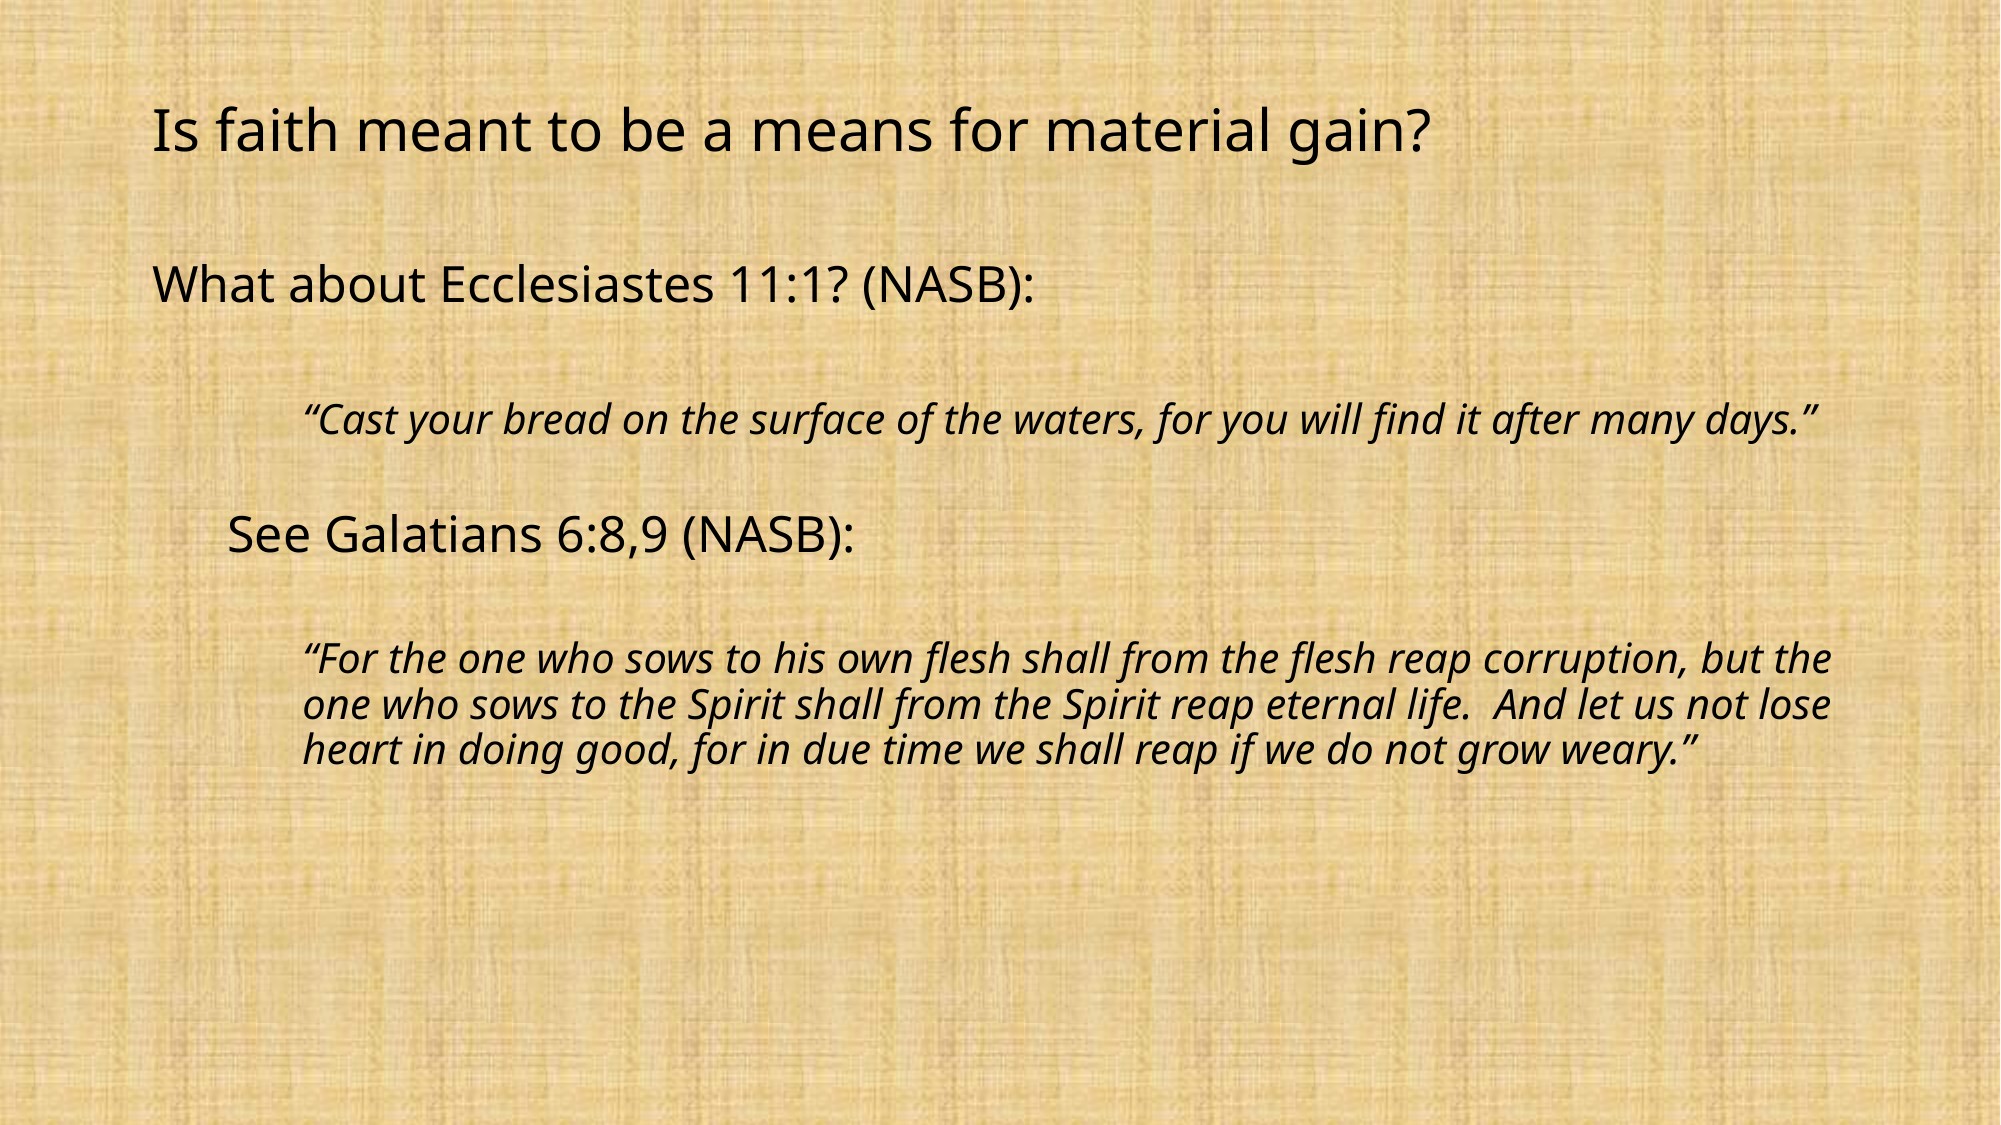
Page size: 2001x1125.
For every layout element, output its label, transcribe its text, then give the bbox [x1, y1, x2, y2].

list Is faith meant to be a means for material gain? What about Ecclesiastes 11:1? (NASB): “Cast your bread on the surface of the waters, for you will find it after many days.” See Galatians 6:8,9 (NASB): “For the one who sows to his own flesh shall from the flesh reap corruption, but the one who sows to the Spirit shall from the Spirit reap eternal life. And let us not lose heart in doing good, for in due time we shall reap if we do not grow weary.” [137, 93, 1863, 1014]
picture [0, 0, 2001, 1125]
